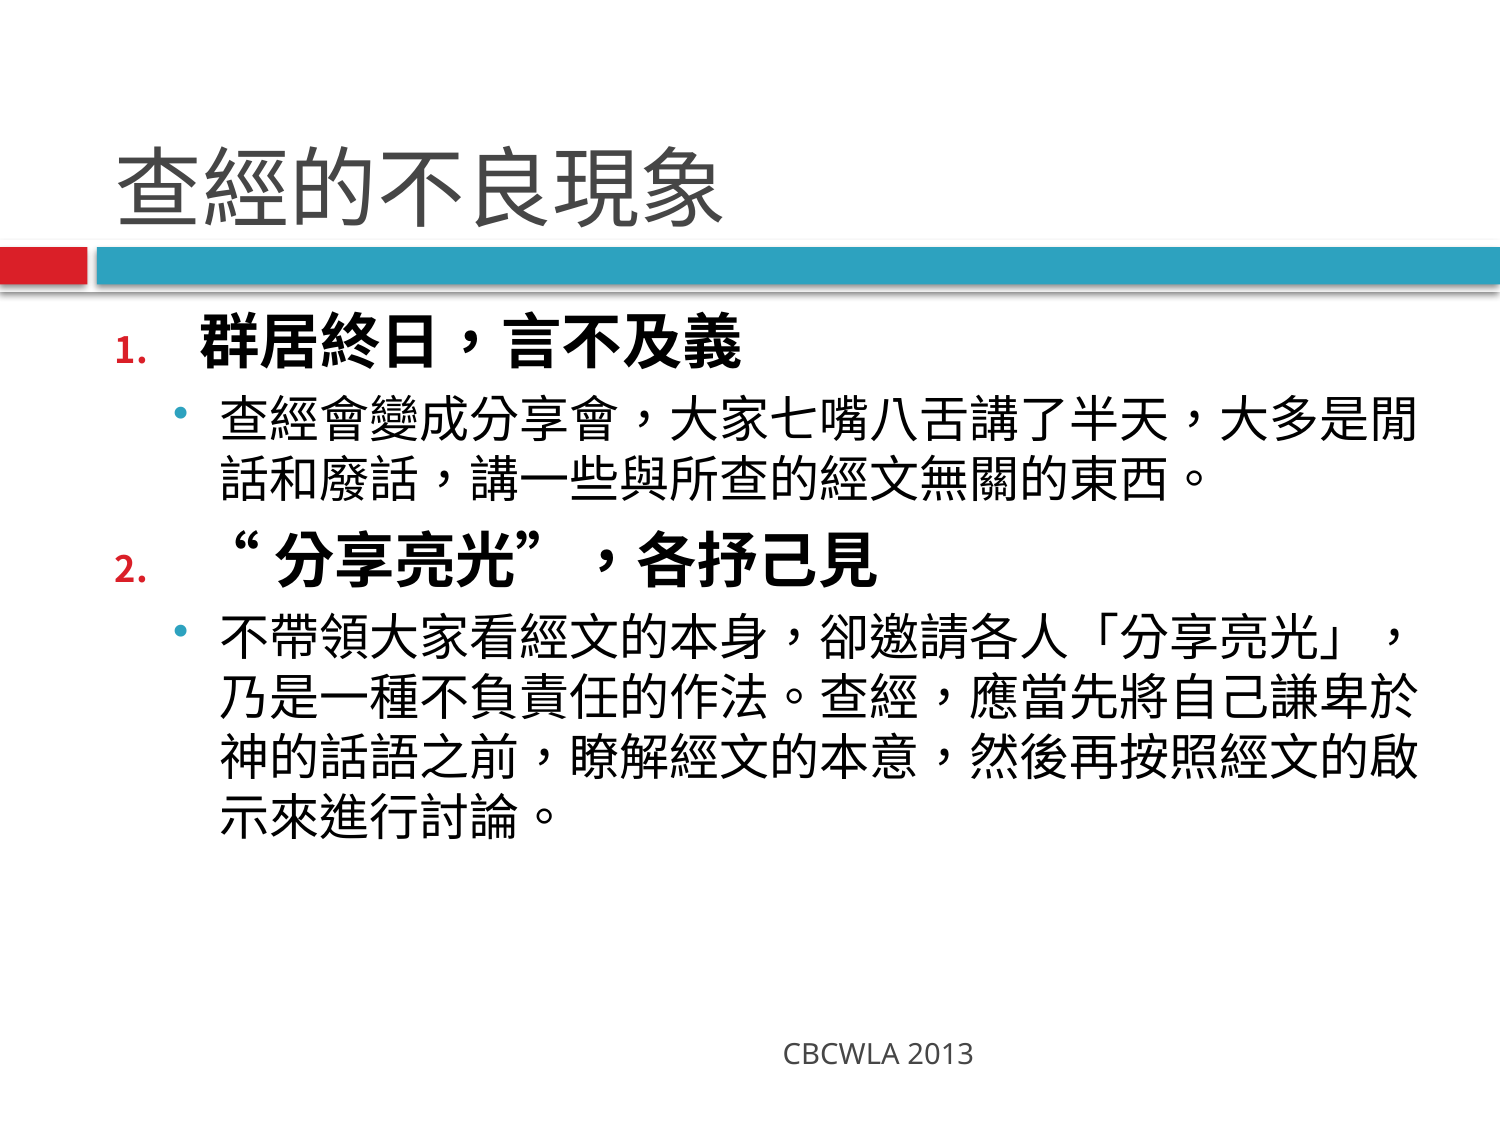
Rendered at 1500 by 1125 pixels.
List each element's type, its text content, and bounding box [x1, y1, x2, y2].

footer CBCWLA 2013 [99, 1024, 990, 1085]
list 群居終日，言不及義 查經會變成分享會，大家七嘴八舌講了半天，大多是閒話和廢話，講一些與所查的經文無關的東西。 “分享亮光”，各抒己見 不帶領大家看經文的本身，卻邀請各人「分享亮光」，乃是一種不負責任的作法。查經，應當先將自己謙卑於神的話語之前，瞭解經文的本意，然後再按照經文的啟示來進行討論。 [99, 295, 1438, 1013]
title 查經的不良現象 [99, 25, 1438, 246]
